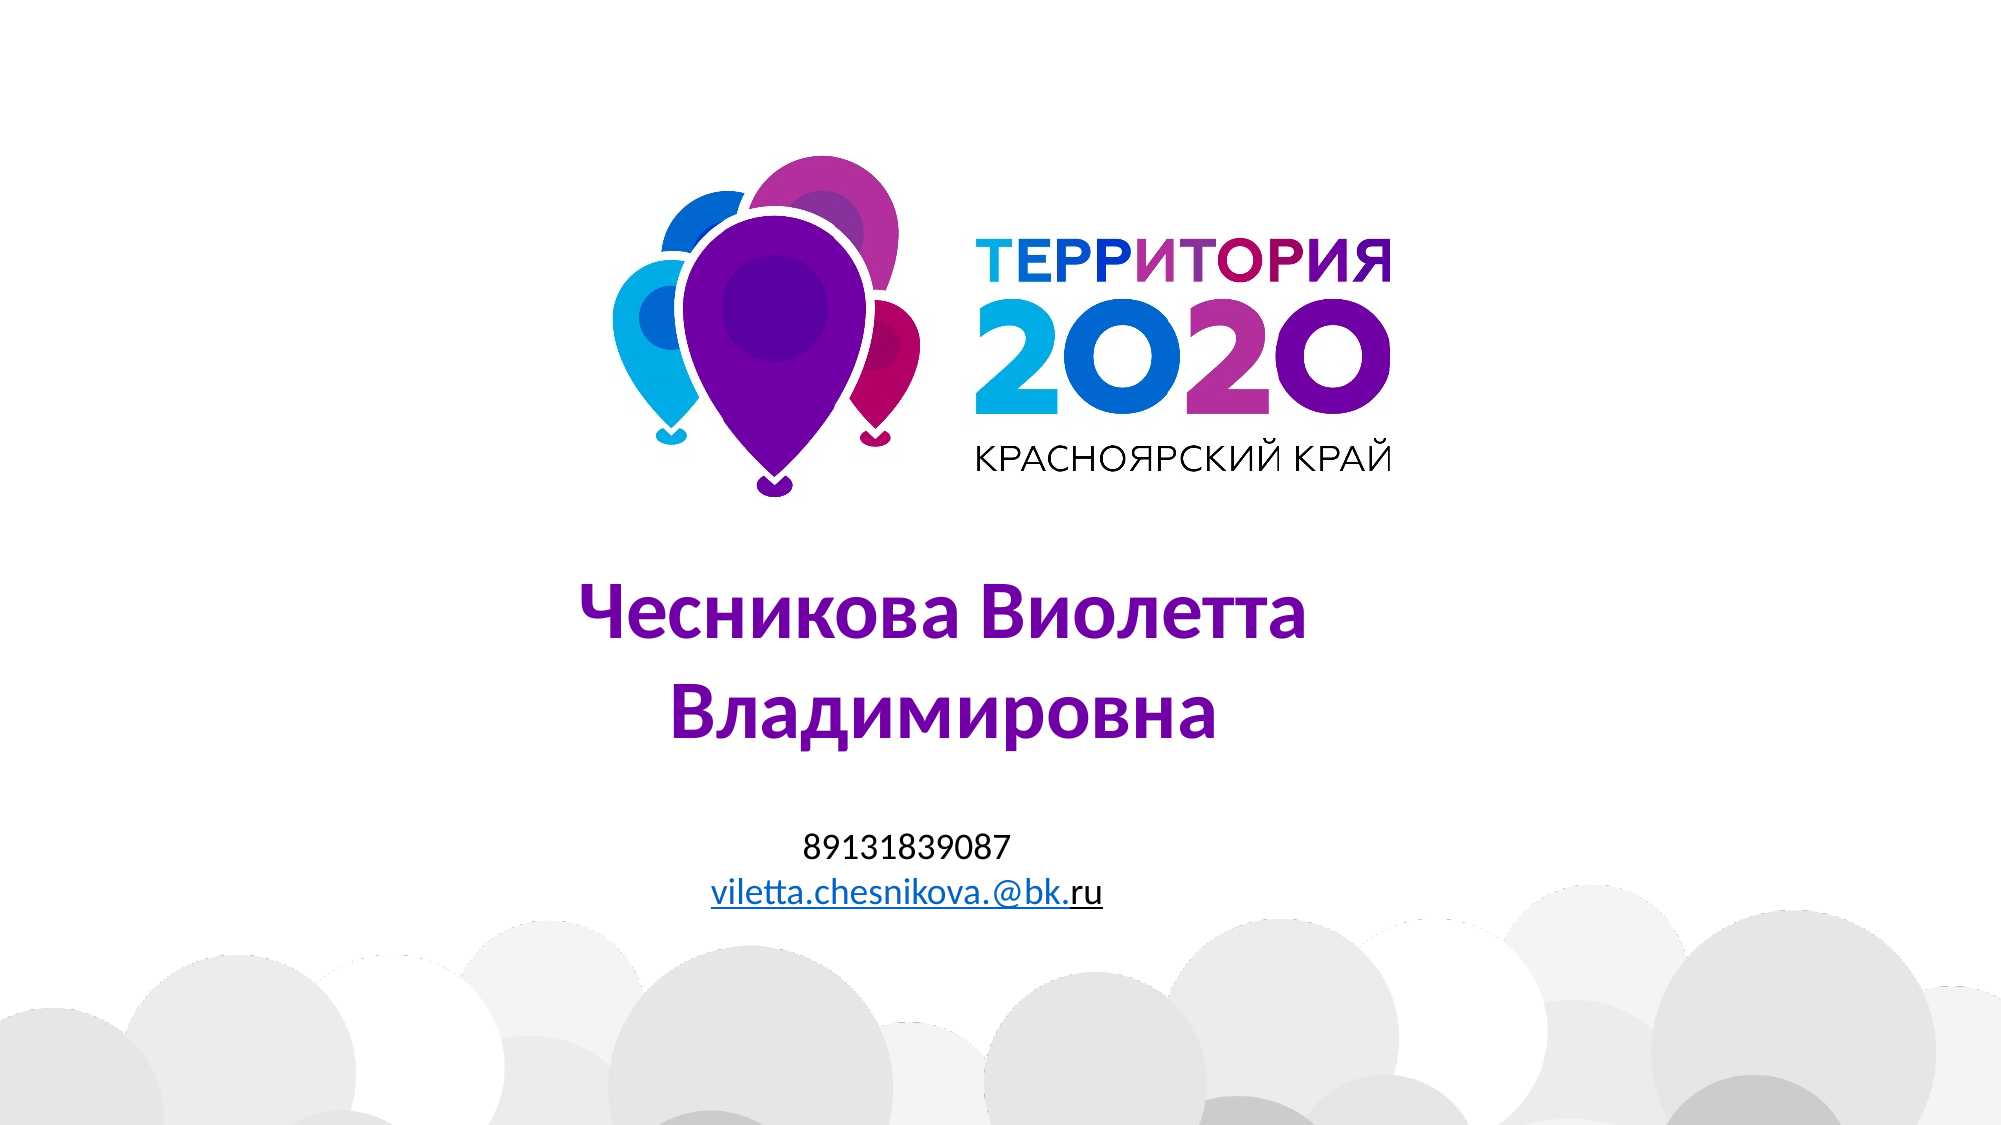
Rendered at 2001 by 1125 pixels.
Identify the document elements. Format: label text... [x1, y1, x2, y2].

picture [0, 846, 2001, 1125]
text_box 89131839087 viletta.chesnikova.@bk.ru [498, 814, 1324, 882]
text_box Чесникова Виолетта Владимировна [354, 548, 1534, 763]
picture [612, 154, 1390, 498]
